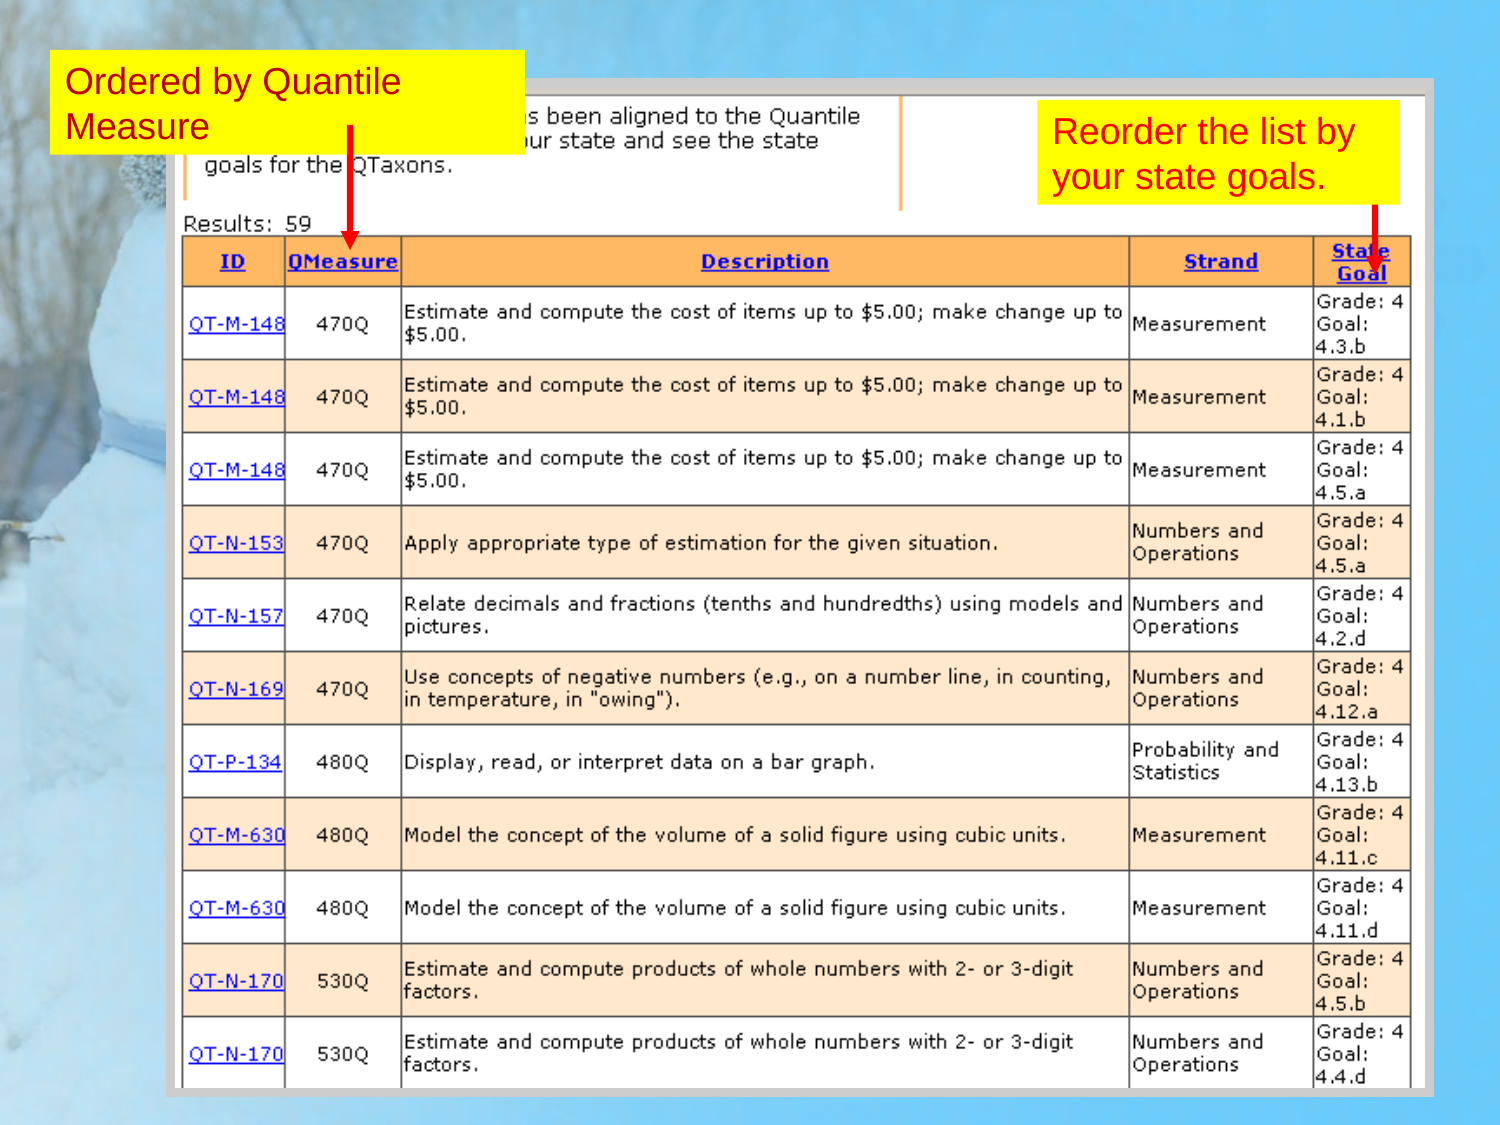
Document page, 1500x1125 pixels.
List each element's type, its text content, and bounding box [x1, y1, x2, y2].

picture [0, 0, 1500, 1125]
text_box Ordered by Quantile Measure [50, 49, 525, 155]
